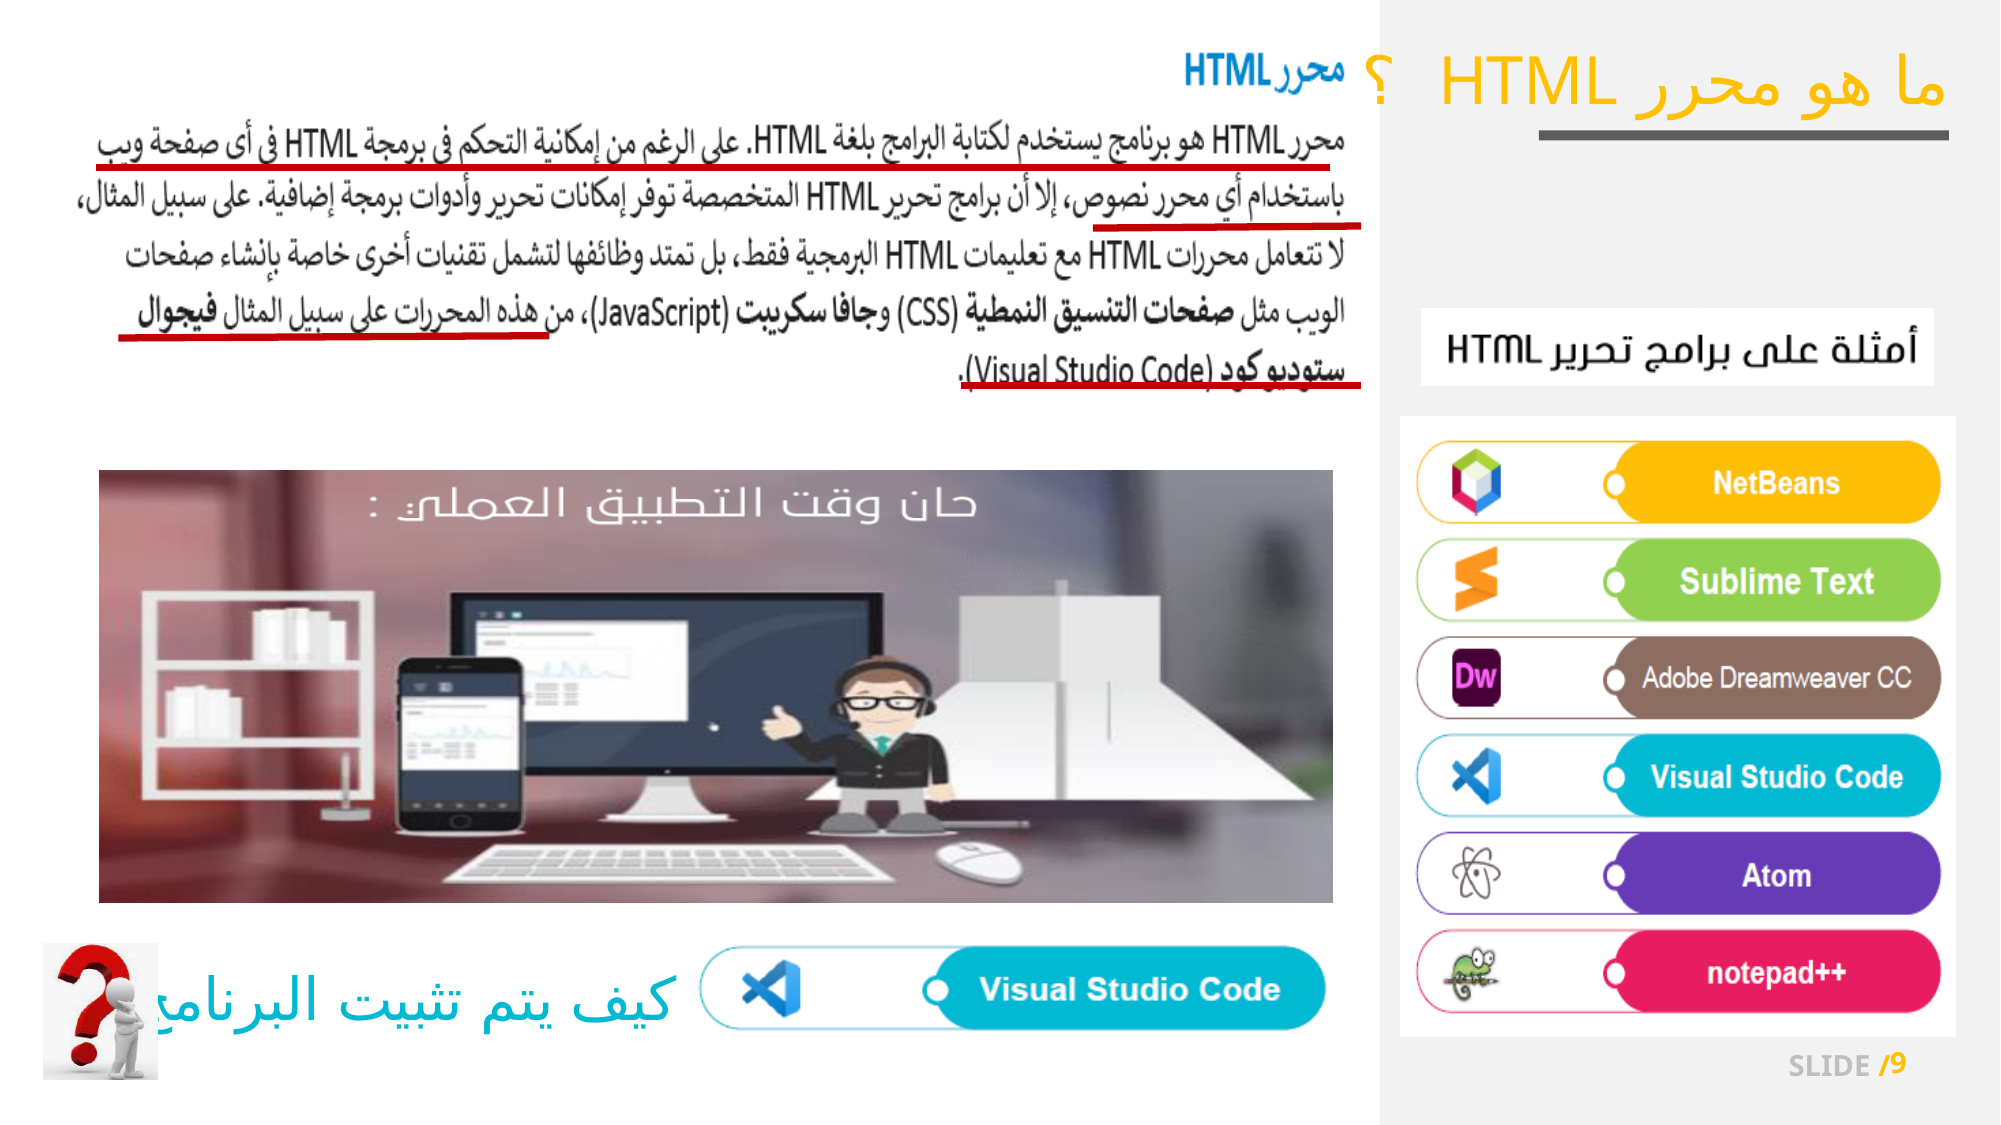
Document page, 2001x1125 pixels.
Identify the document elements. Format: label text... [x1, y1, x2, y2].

text_box كيف يتم تثبيت البرنامج [118, 961, 696, 1107]
picture [1421, 308, 1934, 386]
picture [691, 938, 1331, 1037]
picture [31, 25, 1362, 417]
slide_number 9 [1890, 1046, 1949, 1083]
picture [1399, 416, 1956, 1037]
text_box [1092, 225, 1362, 229]
picture [99, 470, 1333, 903]
text_box [1538, 129, 1950, 142]
text_box ما هو محرر HTML ؟ [1362, 37, 1949, 244]
picture [43, 943, 158, 1080]
